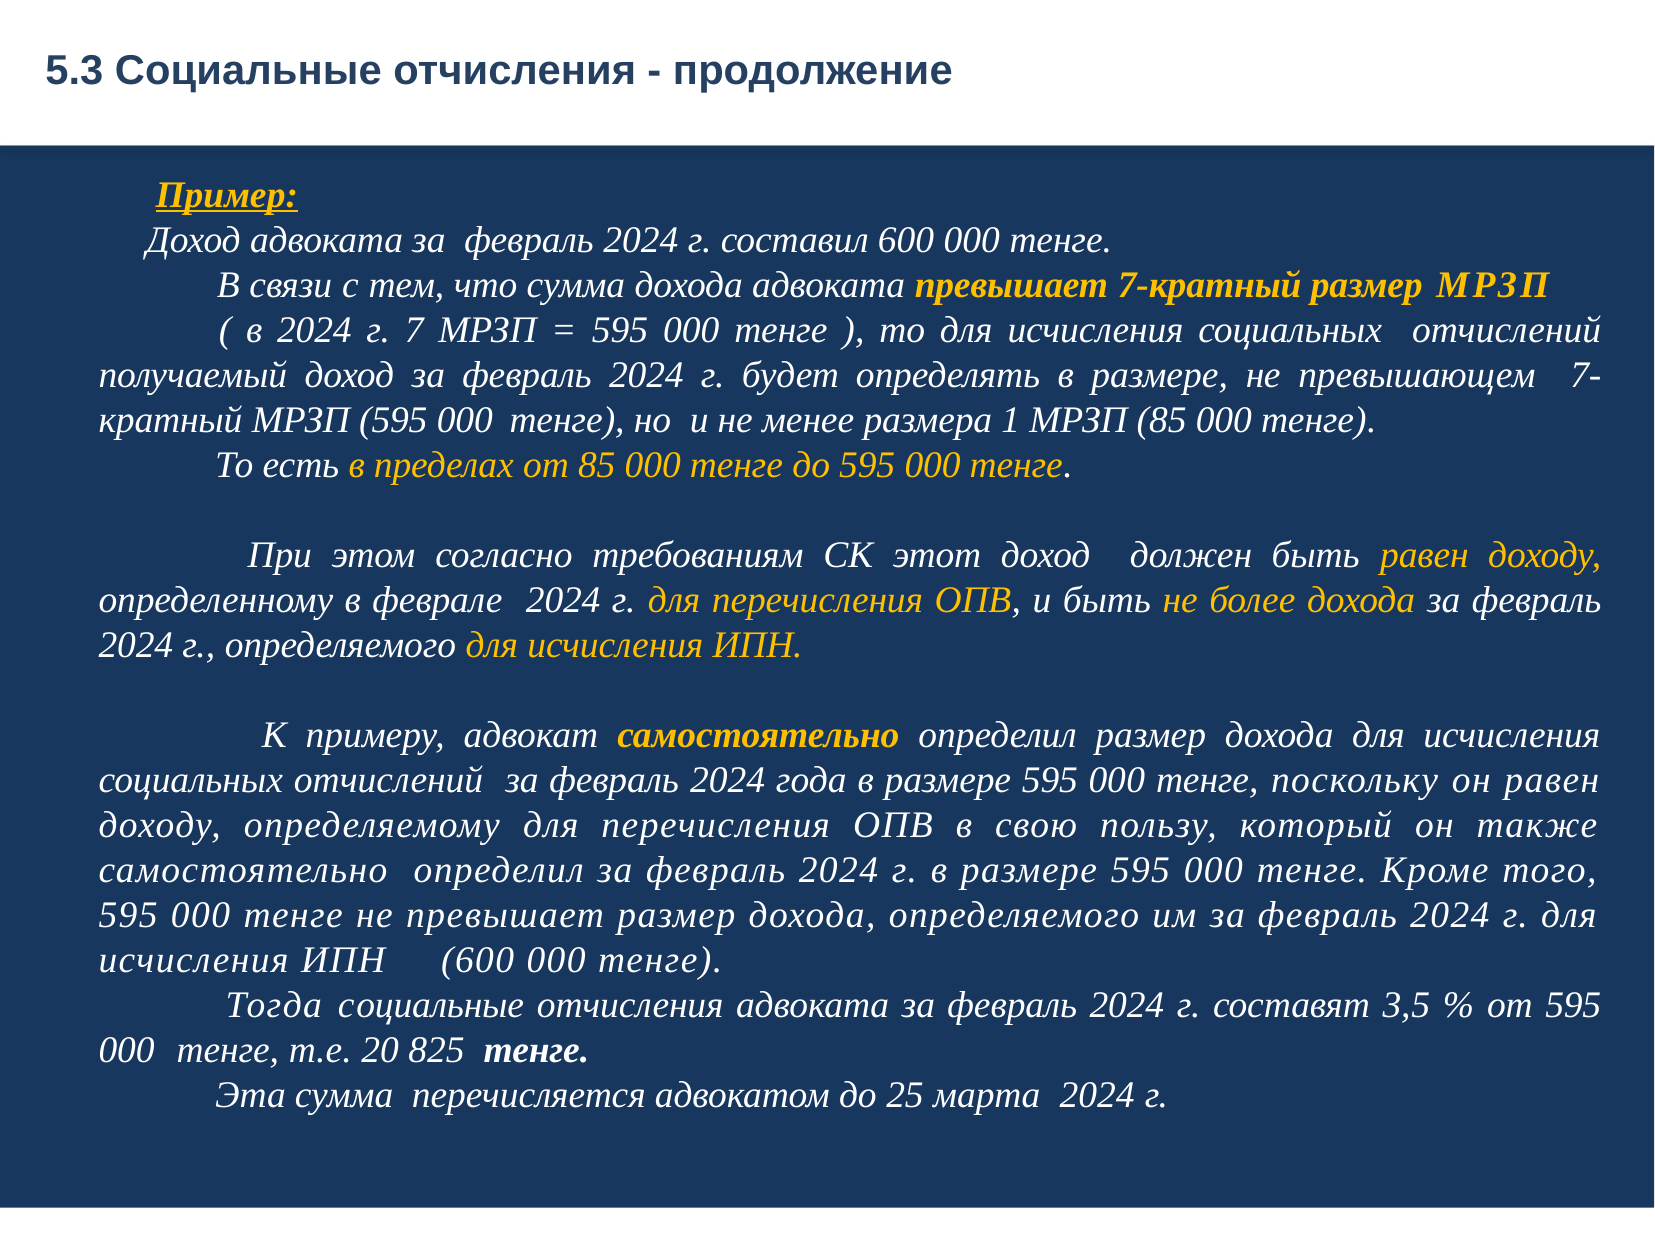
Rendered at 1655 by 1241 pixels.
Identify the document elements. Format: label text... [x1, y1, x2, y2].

text_box Пример: Доход адвоката за февраль 2024 г. составил 600 000 тенге. В связи с тем, что сумма дохода адвоката превышает 7-кратный размер МРЗП ( в 2024 г. 7 МРЗП = 595 000 тенге ), то для исчисления социальных отчислений получаемый доход за февраль 2024 г. будет определять в размере, не превышающем 7-кратный МРЗП (595 000 тенге), но и не менее размера 1 МРЗП (85 000 тенге). То есть в пределах от 85 000 тенге до 595 000 тенге. При этом согласно требованиям СК этот доход должен быть равен доходу, определенному в феврале 2024 г. для перечисления ОПВ, и быть не более дохода за февраль 2024 г., определяемого для исчисления ИПН. К примеру, адвокат самостоятельно определил размер дохода для исчисления социальных отчислений за февраль 2024 года в размере 595 000 тенге, поскольку он равен доходу, определяемому для перечисления ОПВ в свою пользу, который он также самостоятельно определил за февраль 2024 г. в размере 595 000 тенге. Кроме того, 595 000 тенге не превышает размер дохода, определяемого им за февраль 2024 г. для исчисления ИПН (600 000 тенге). Тогда социальные отчисления адвоката за февраль 2024 г. составят 3,5 % от 595 000 тенге, т.е. 20 825 тенге. Эта сумма перечисляется адвокатом до 25 марта 2024 г. [27, 170, 1602, 1161]
text_box 5.3 Социальные отчисления - продолжение [30, 20, 1440, 101]
text_box [0, 157, 1655, 1210]
